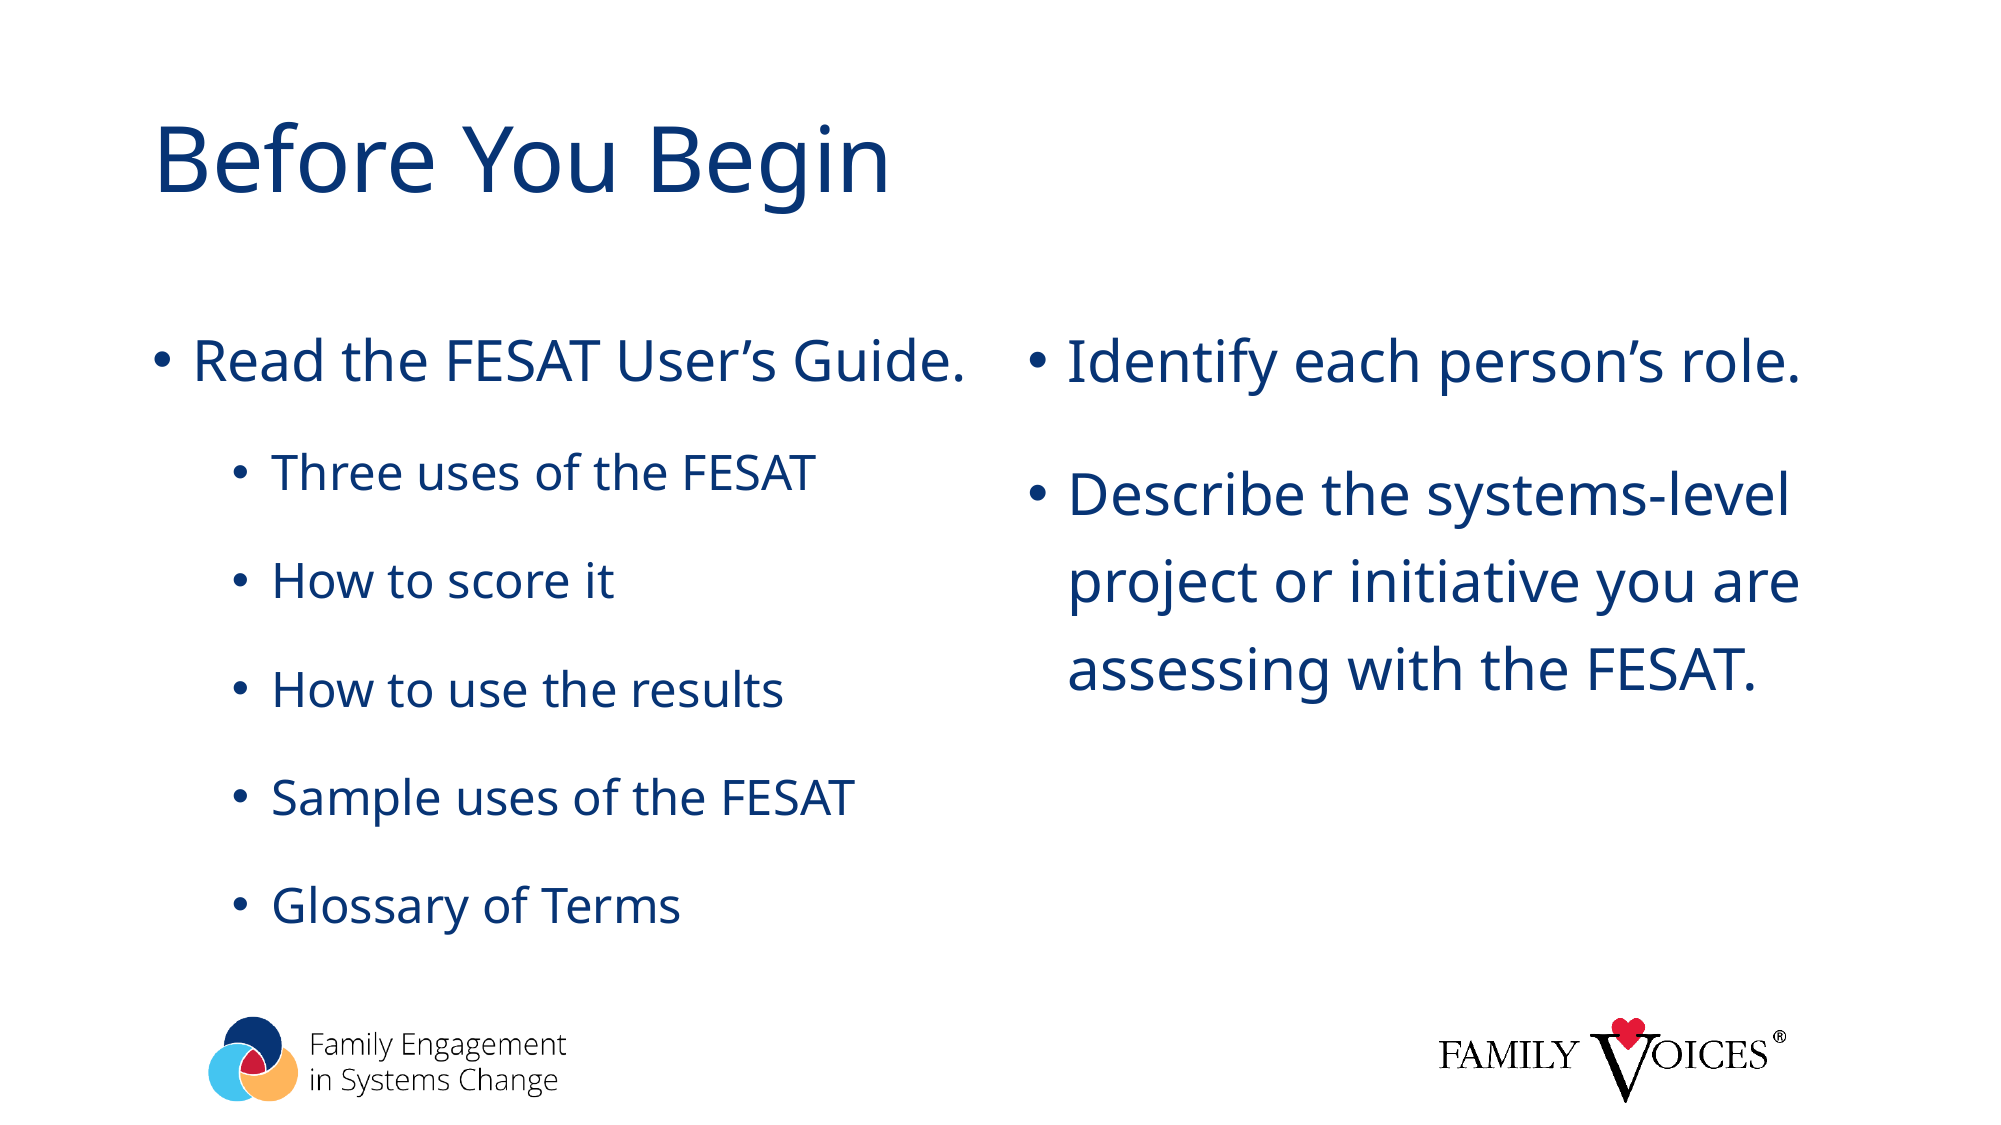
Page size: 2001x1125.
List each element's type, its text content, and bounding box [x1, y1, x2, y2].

list Identify each person’s role. Describe the systems-level project or initiative you are assessing with the FESAT. [1012, 299, 1863, 1014]
picture [1439, 1018, 1786, 1103]
list Read the FESAT User’s Guide. Three uses of the FESAT How to score it How to use the results Sample uses of the FESAT Glossary of Terms [137, 299, 988, 1014]
picture [183, 1014, 586, 1118]
title Before You Begin [137, 53, 1863, 272]
